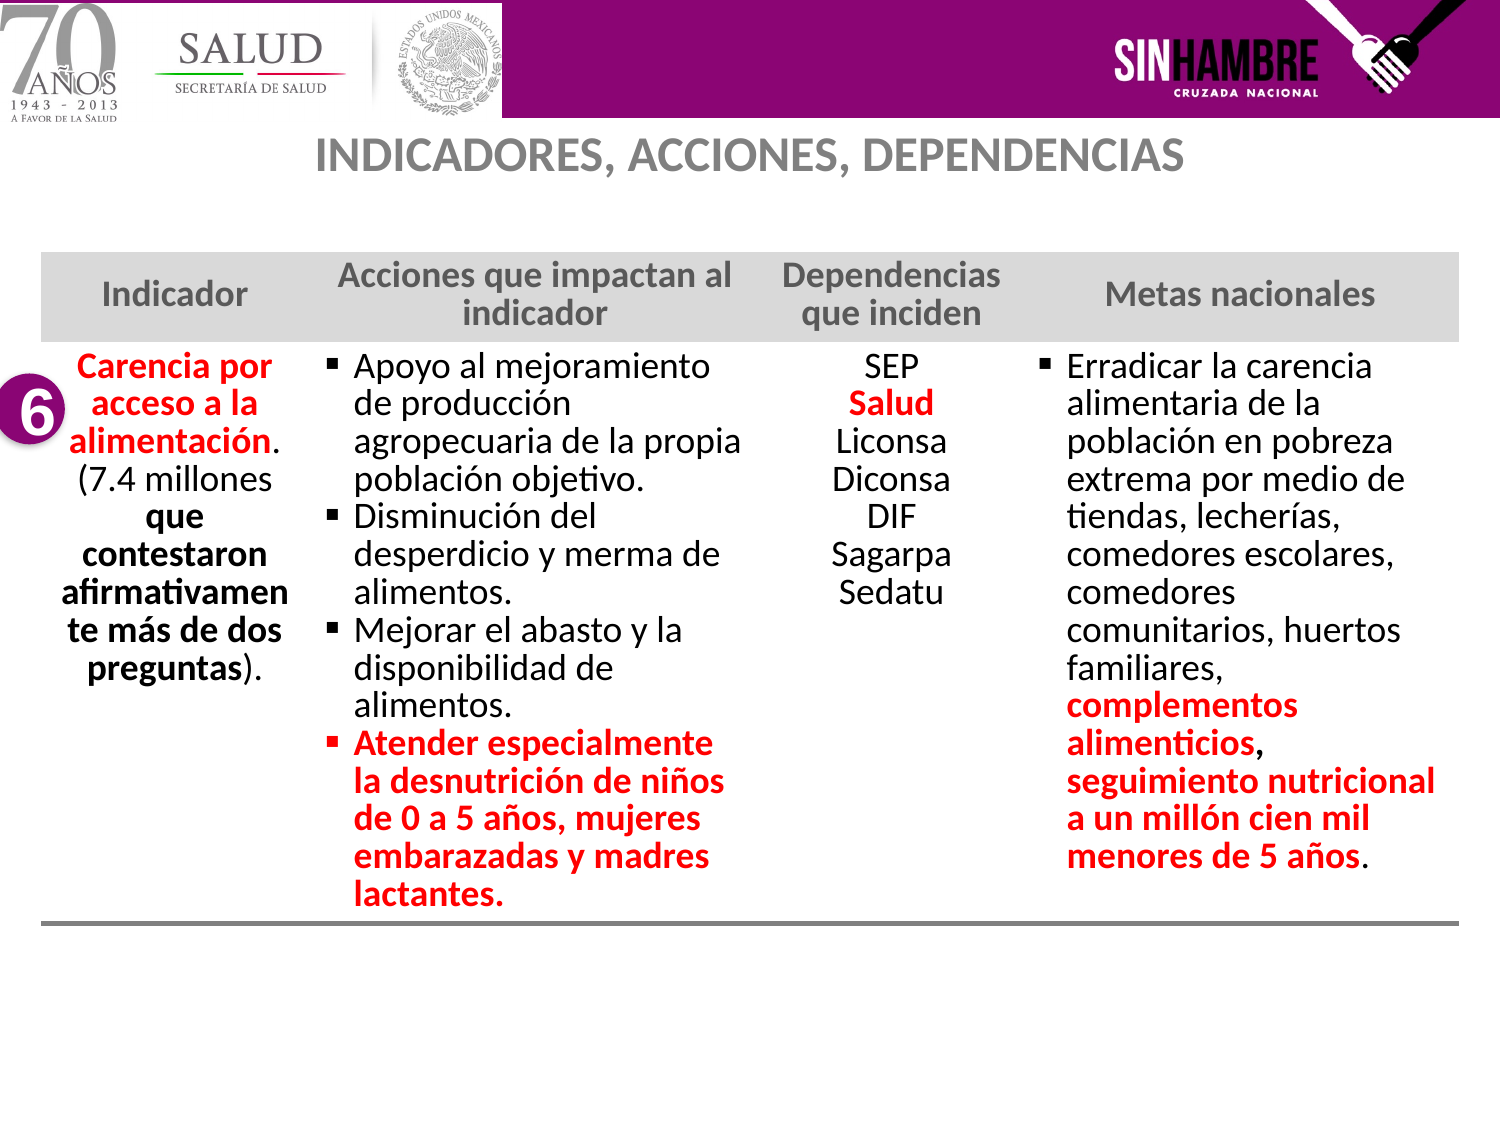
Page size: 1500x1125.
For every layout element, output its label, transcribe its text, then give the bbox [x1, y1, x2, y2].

table_cell SEP Salud Liconsa Diconsa DIF Sagarpa Sedatu [762, 342, 1022, 921]
table_header Dependencias que inciden [762, 252, 1022, 342]
text_box INDICADORES, ACCIONES, DEPENDENCIAS [0, 114, 1500, 190]
table_cell Erradicar la carencia alimentaria de la población en pobreza extrema por medio de tiendas, lecherías, comedores escolares, comedores comunitarios, huertos familiares, complementos alimenticios, seguimiento nutricional a un millón cien mil menores de 5 años. [1022, 342, 1459, 921]
table_header Indicador [41, 252, 309, 342]
table_cell Carencia por acceso a la alimentación. (7.4 millones que contestaron afirmativamente más de dos preguntas). [41, 342, 309, 921]
picture [0, 0, 1500, 114]
table_cell Apoyo al mejoramiento de producción agropecuaria de la propia población objetivo. Disminución del desperdicio y merma de alimentos. Mejorar el abasto y la disponibilidad de alimentos. Atender especialmente la desnutrición de niños de 0 a 5 años, mujeres embarazadas y madres lactantes. [309, 342, 762, 921]
table_header Metas nacionales [1022, 252, 1459, 342]
text_box 6 [0, 373, 65, 445]
table_header Acciones que impactan al indicador [309, 252, 762, 342]
